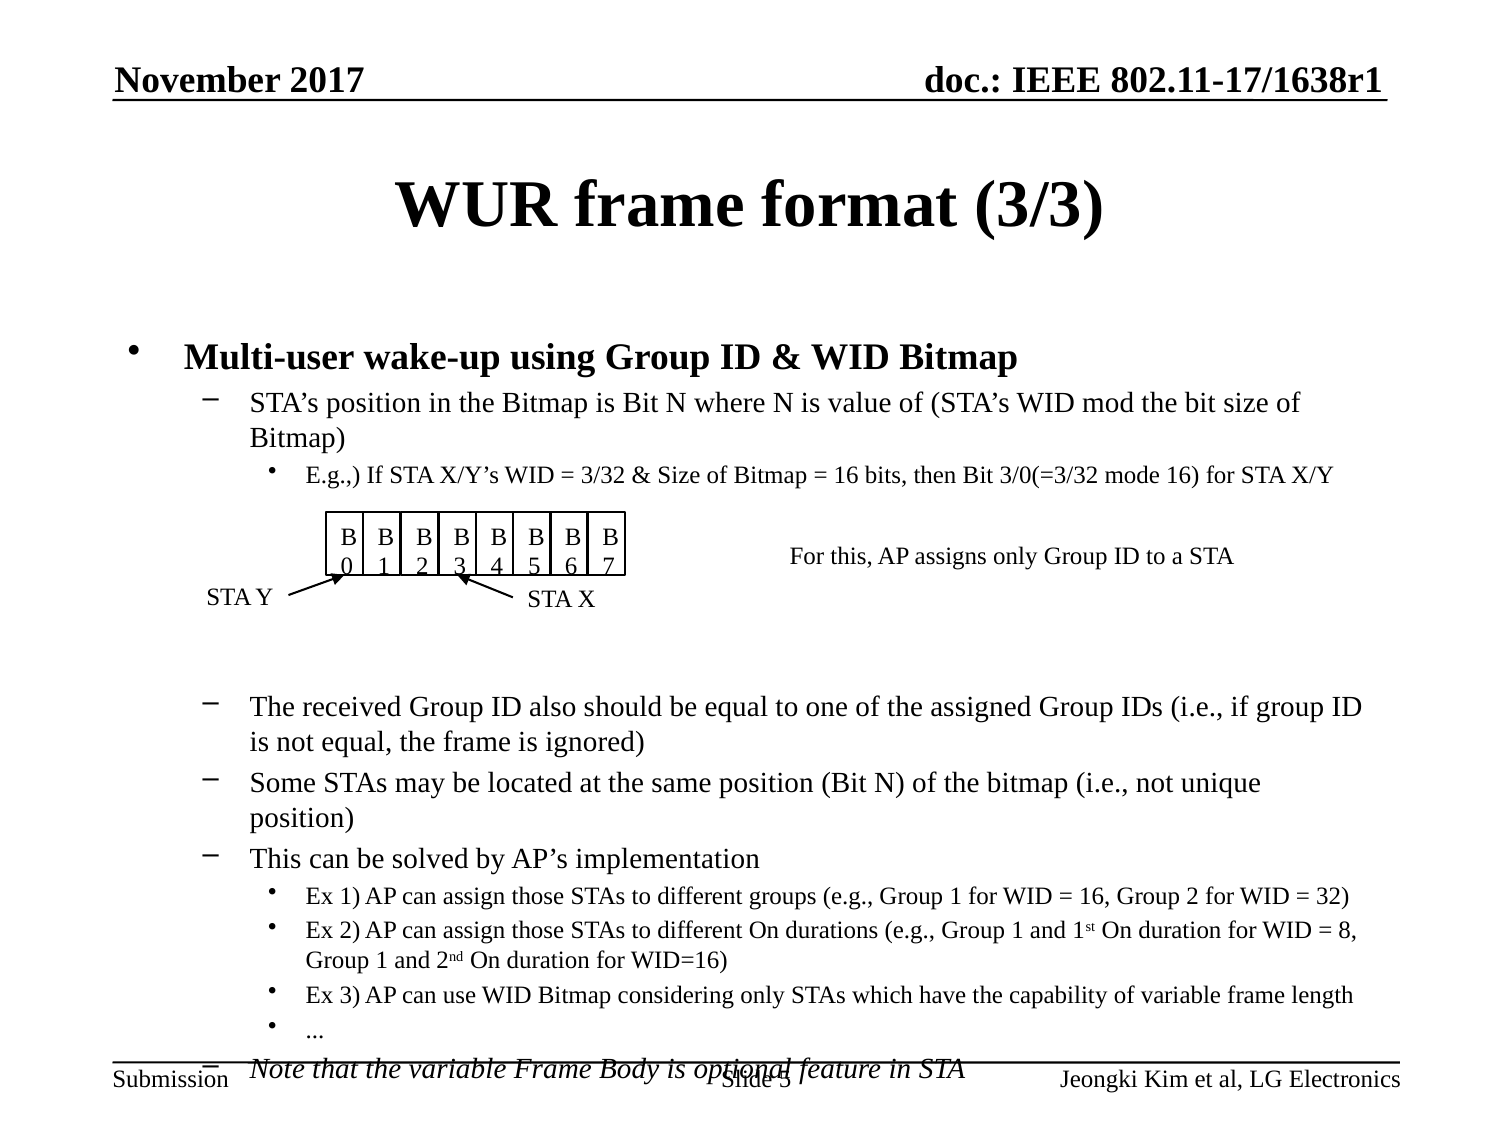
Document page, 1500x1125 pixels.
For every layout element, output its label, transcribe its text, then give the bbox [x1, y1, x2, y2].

title WUR frame format (3/3) [112, 112, 1388, 288]
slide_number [114, 54, 374, 101]
text_box B4 [475, 512, 513, 574]
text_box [456, 574, 513, 598]
text_box B7 [587, 512, 625, 575]
text_box B6 [549, 512, 587, 575]
text_box B3 [438, 512, 475, 575]
text_box B1 [362, 512, 400, 575]
footer Jeongki Kim et al, LG Electronics [1055, 1061, 1402, 1093]
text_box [289, 574, 345, 596]
list Multi-user wake-up using Group ID & WID Bitmap STA’s position in the Bitmap is Bit N where N is value of (STA’s WID mod the bit size of Bitmap) E.g.,) If STA X/Y’s WID = 3/32 & Size of Bitmap = 16 bits, then Bit 3/0(=3/32 mode 16) for STA X/Y The received Group ID also should be equal to one of the assigned Group IDs (i.e., if group ID is not equal, the frame is ignored) Some STAs may be located at the same position (Bit N) of the bitmap (i.e., not unique position) This can be solved by AP’s implementation Ex 1) AP can assign those STAs to different groups (e.g., Group 1 for WID = 16, Group 2 for WID = 32) Ex 2) AP can assign those STAs to different On durations (e.g., Group 1 and 1st On duration for WID = 8, Group 1 and 2nd On duration for WID=16) Ex 3) AP can use WID Bitmap considering only STAs which have the capability of variable frame length ... Note that the variable Frame Body is optional feature in STA [112, 324, 1388, 1001]
text_box For this, AP assigns only Group ID to a STA [774, 532, 1456, 578]
text_box STA X [512, 575, 611, 620]
text_box B0 [325, 512, 362, 575]
slide_number Slide 5 [712, 1061, 800, 1093]
text_box B5 [513, 512, 549, 575]
text_box STA Y [191, 572, 289, 618]
text_box B2 [400, 512, 438, 575]
